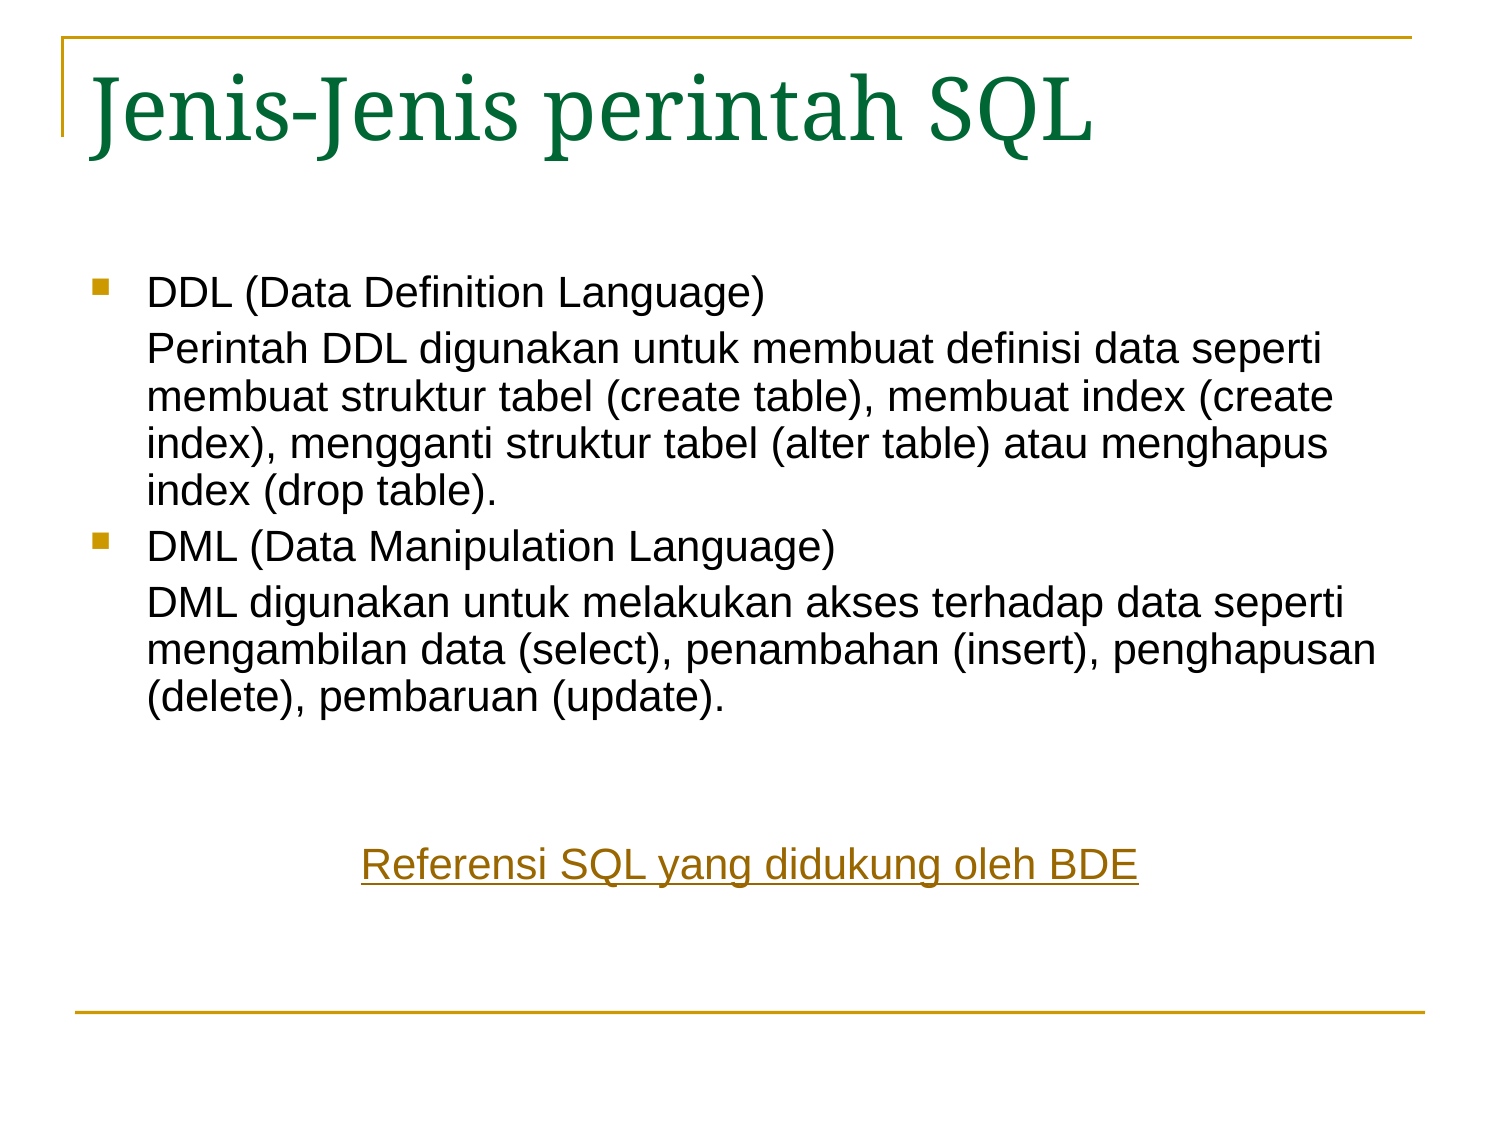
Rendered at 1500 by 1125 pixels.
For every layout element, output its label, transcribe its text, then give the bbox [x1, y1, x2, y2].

list DDL (Data Definition Language) Perintah DDL digunakan untuk membuat definisi data seperti membuat struktur tabel (create table), membuat index (create index), mengganti struktur tabel (alter table) atau menghapus index (drop table). DML (Data Manipulation Language) DML digunakan untuk melakukan akses terhadap data seperti mengambilan data (select), penambahan (insert), penghapusan (delete), pembaruan (update). Referensi SQL yang didukung oleh BDE [74, 262, 1426, 1006]
title Jenis-Jenis perintah SQL [74, 45, 1426, 233]
